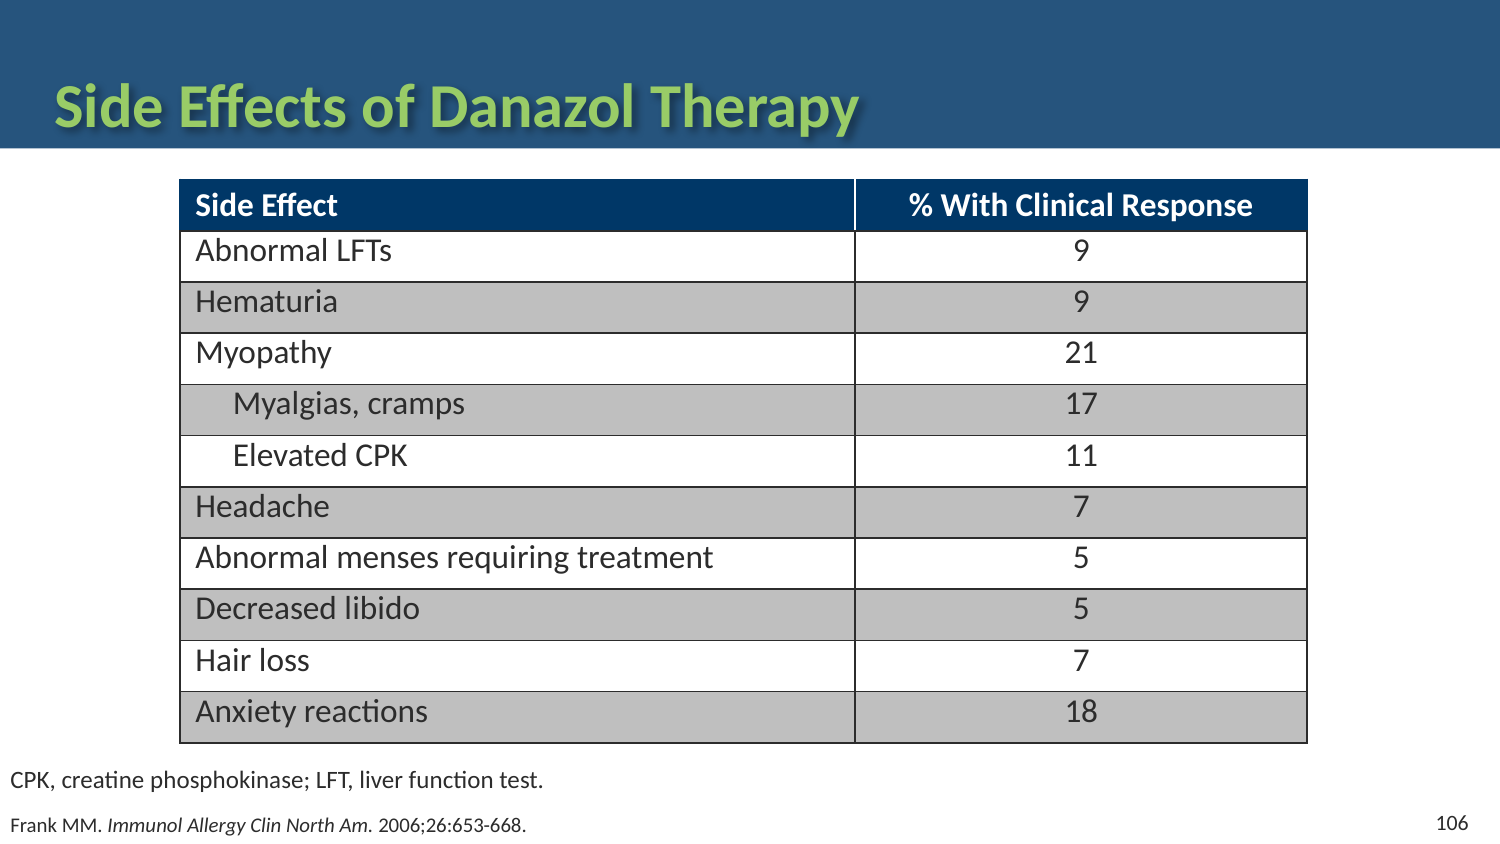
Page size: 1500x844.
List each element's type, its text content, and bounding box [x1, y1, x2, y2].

table_cell 17 [856, 385, 1306, 435]
title Side Effects of Danazol Therapy [39, 37, 1381, 149]
table_cell Hematuria [181, 283, 854, 332]
table_cell 5 [856, 539, 1306, 588]
table_cell Myopathy [181, 334, 854, 384]
table_cell 7 [856, 641, 1306, 691]
table_cell Myalgias, cramps [181, 385, 854, 435]
table_cell Decreased libido [181, 590, 854, 640]
table_cell 7 [856, 488, 1306, 537]
text_box Frank MM. Immunol Allergy Clin North Am. 2006;26:653-668. [0, 804, 982, 844]
table_cell 5 [856, 590, 1306, 640]
table_cell Abnormal menses requiring treatment [181, 539, 854, 588]
table_cell Elevated CPK [181, 436, 854, 486]
table_cell Anxiety reactions [181, 692, 854, 742]
table_cell Hair loss [181, 641, 854, 691]
table_header % With Clinical Response [856, 180, 1306, 230]
table_cell 9 [856, 283, 1306, 332]
table_header Side Effect [181, 180, 854, 230]
table_cell 21 [856, 334, 1306, 384]
slide_number 106 [1414, 798, 1484, 844]
table_cell 9 [856, 232, 1306, 281]
table_cell 11 [856, 436, 1306, 486]
table_cell 18 [856, 692, 1306, 742]
text_box CPK, creatine phosphokinase; LFT, liver function test. [0, 755, 747, 801]
table_cell Abnormal LFTs [181, 232, 854, 281]
table_cell Headache [181, 488, 854, 537]
